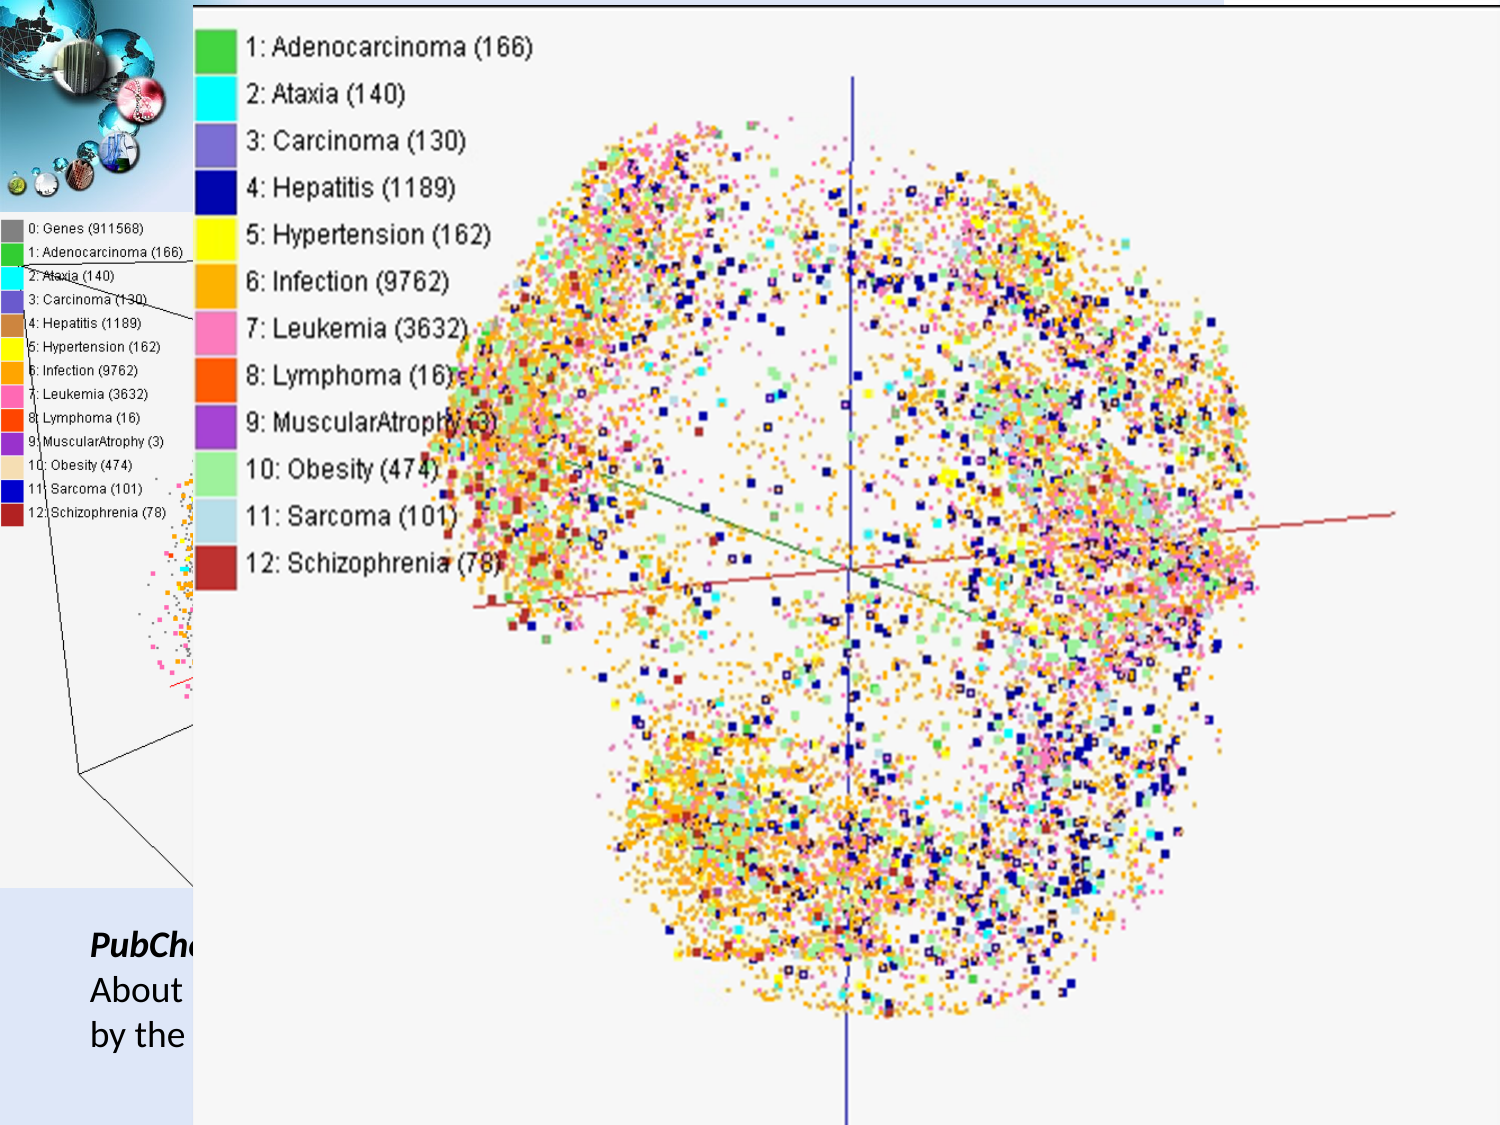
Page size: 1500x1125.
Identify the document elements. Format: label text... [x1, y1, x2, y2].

picture [0, 0, 1500, 1125]
title MDS and GTM Map (1) [75, 45, 182, 210]
text_box PubChem data with CTD visualization by using MDS (left) and GTM (right) About 930,000 chemical compounds are visualized as a point in 3D space, annotated by the related genes in Comparative Toxicogenomics Database (CTD) [74, 912, 182, 1063]
